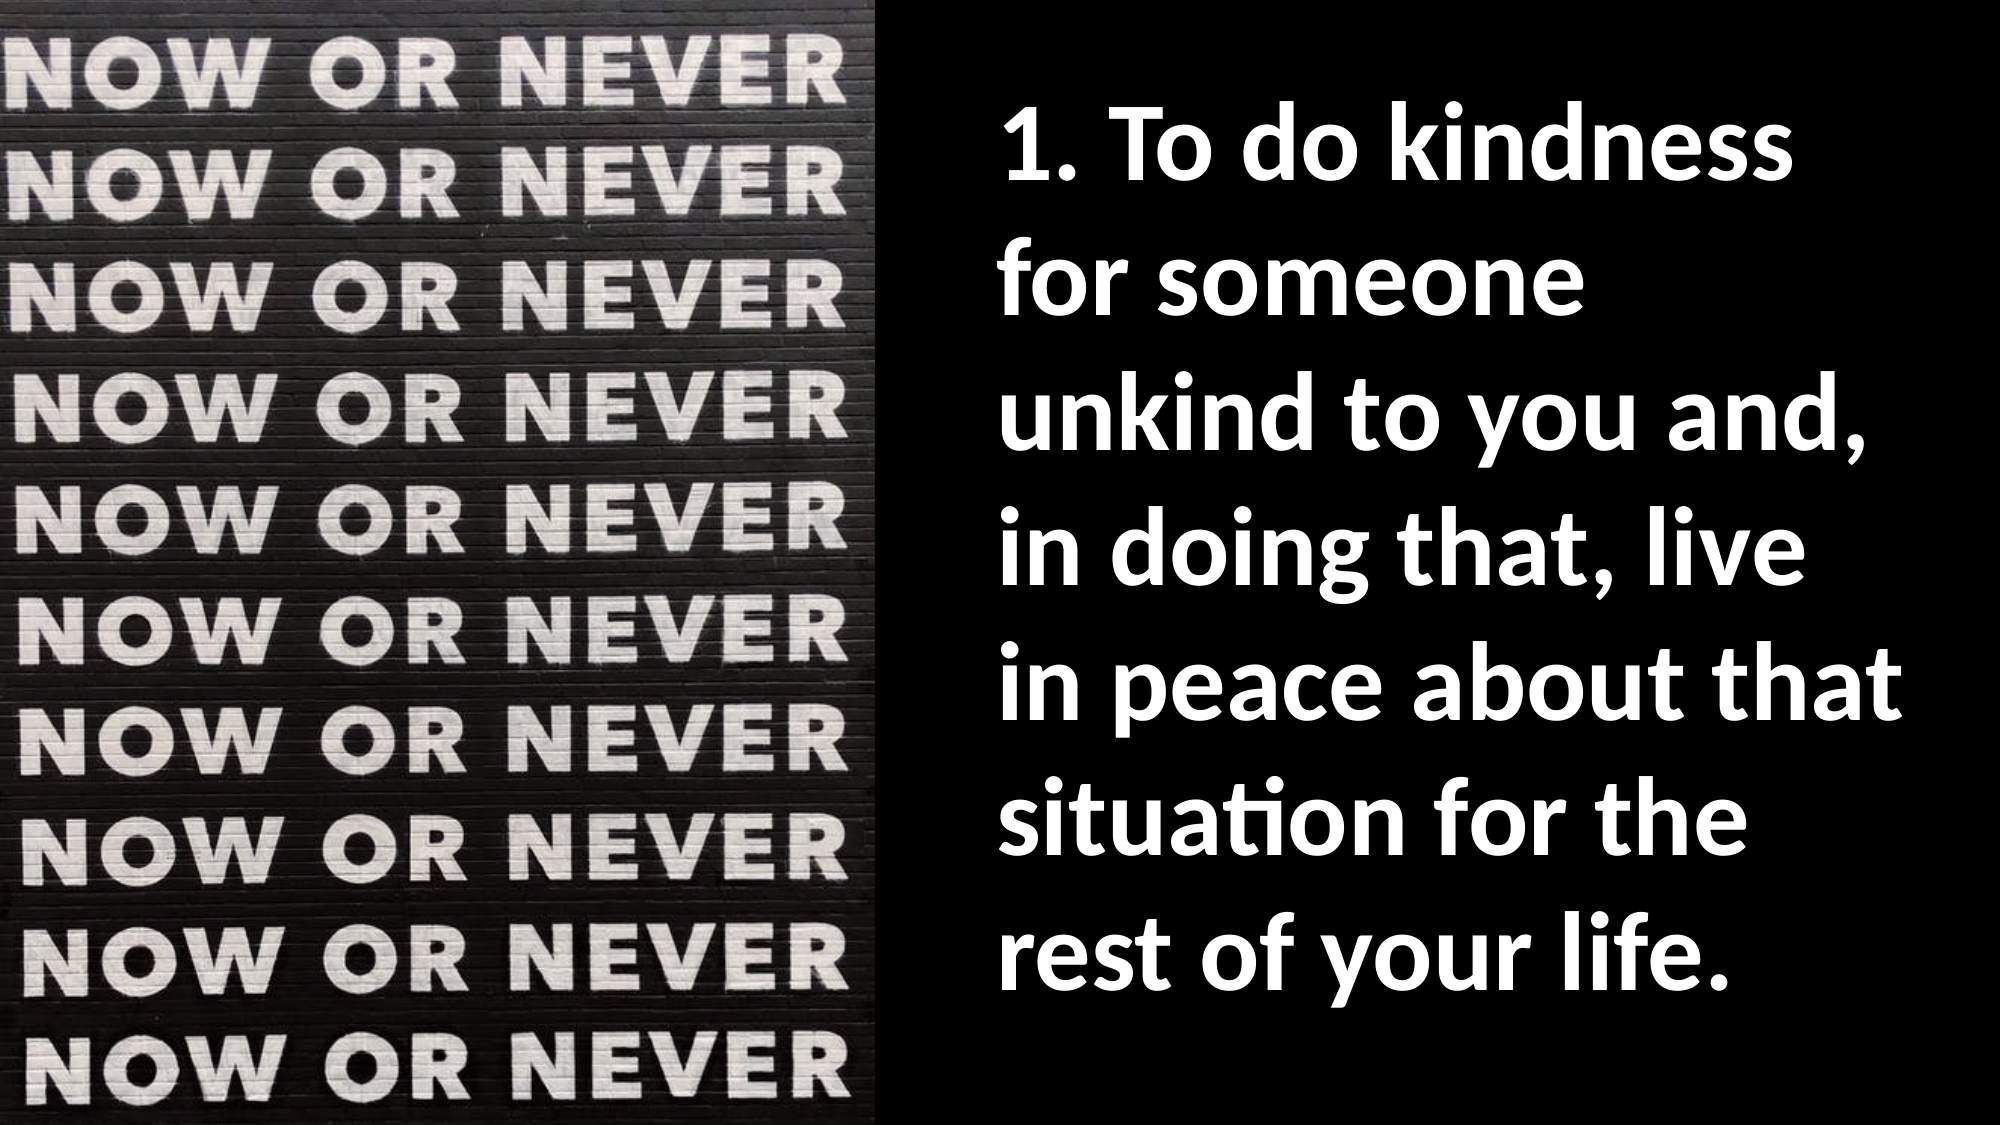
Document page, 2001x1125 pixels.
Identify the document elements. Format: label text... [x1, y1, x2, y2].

text_box [875, 0, 2000, 1125]
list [0, 0, 875, 1125]
text_box 1. To do kindness for someone unkind to you and, in doing that, live in peace about that situation for the rest of your life. [981, 60, 1932, 1125]
